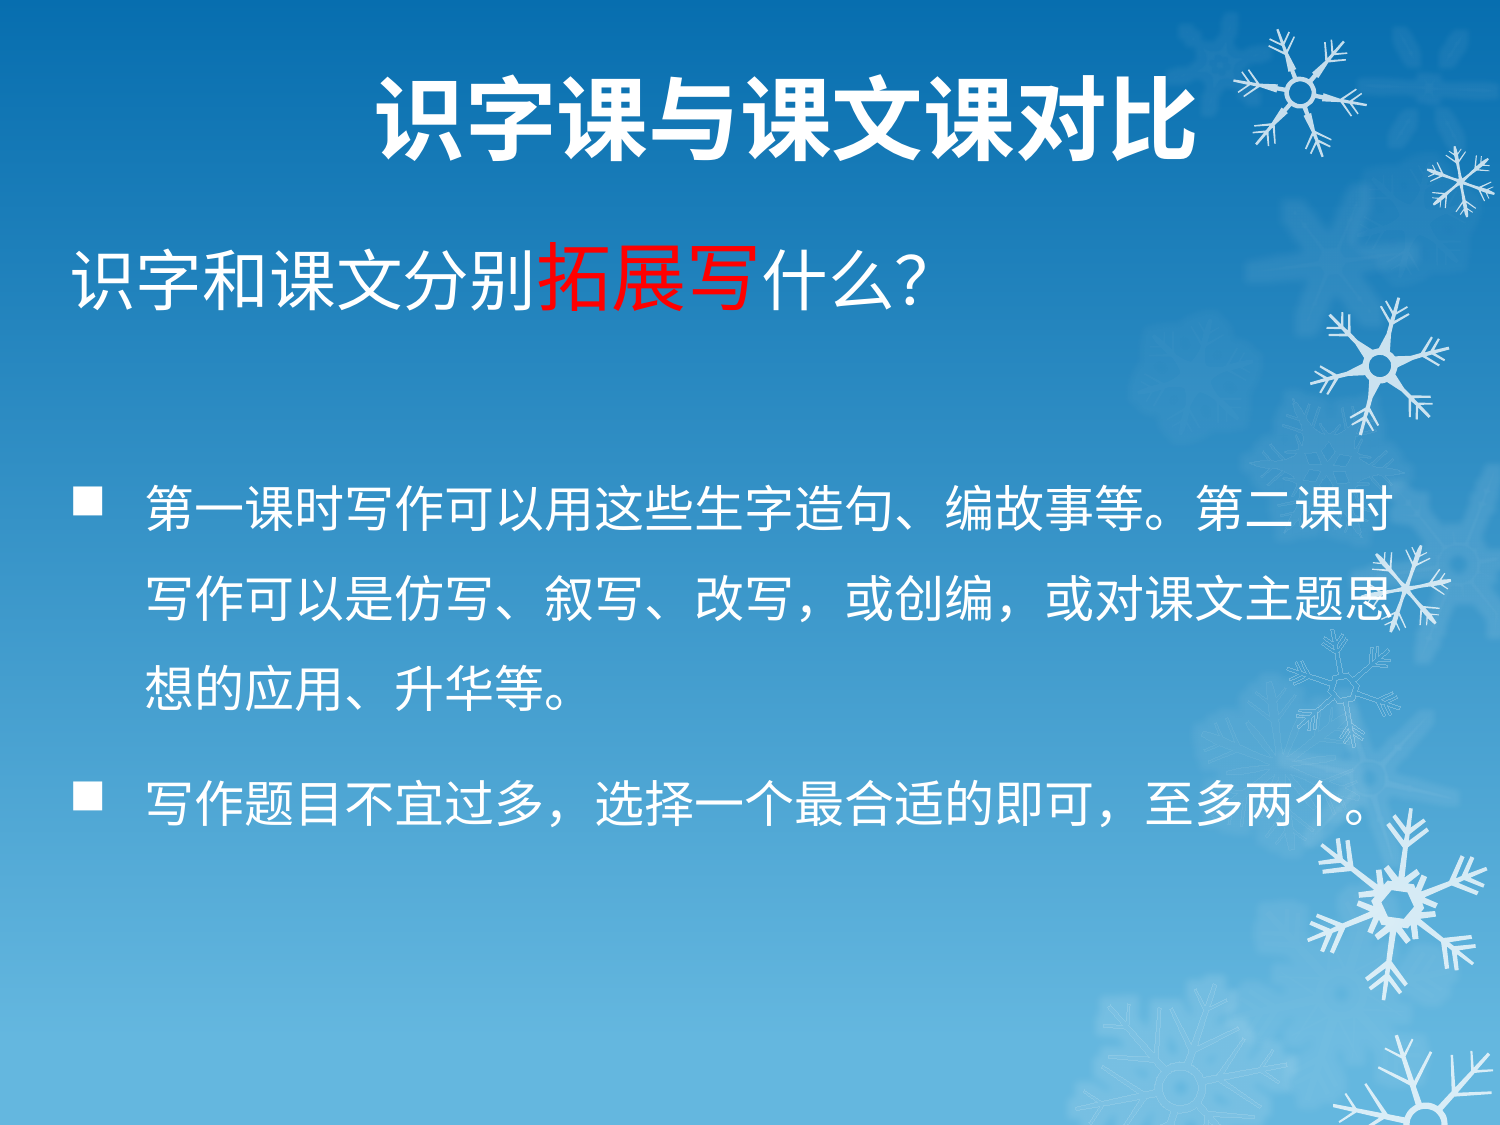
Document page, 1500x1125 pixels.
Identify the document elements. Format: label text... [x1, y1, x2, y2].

text_box 识字和课文分别拓展写什么？ 第一课时写作可以用这些生字造句、编故事等。第二课时写作可以是仿写、叙写、改写，或创编，或对课文主题思想的应用、升华等。 写作题目不宜过多，选择一个最合适的即可，至多两个。 [54, 222, 1447, 840]
text_box 识字课与课文课对比 [358, 54, 1215, 180]
